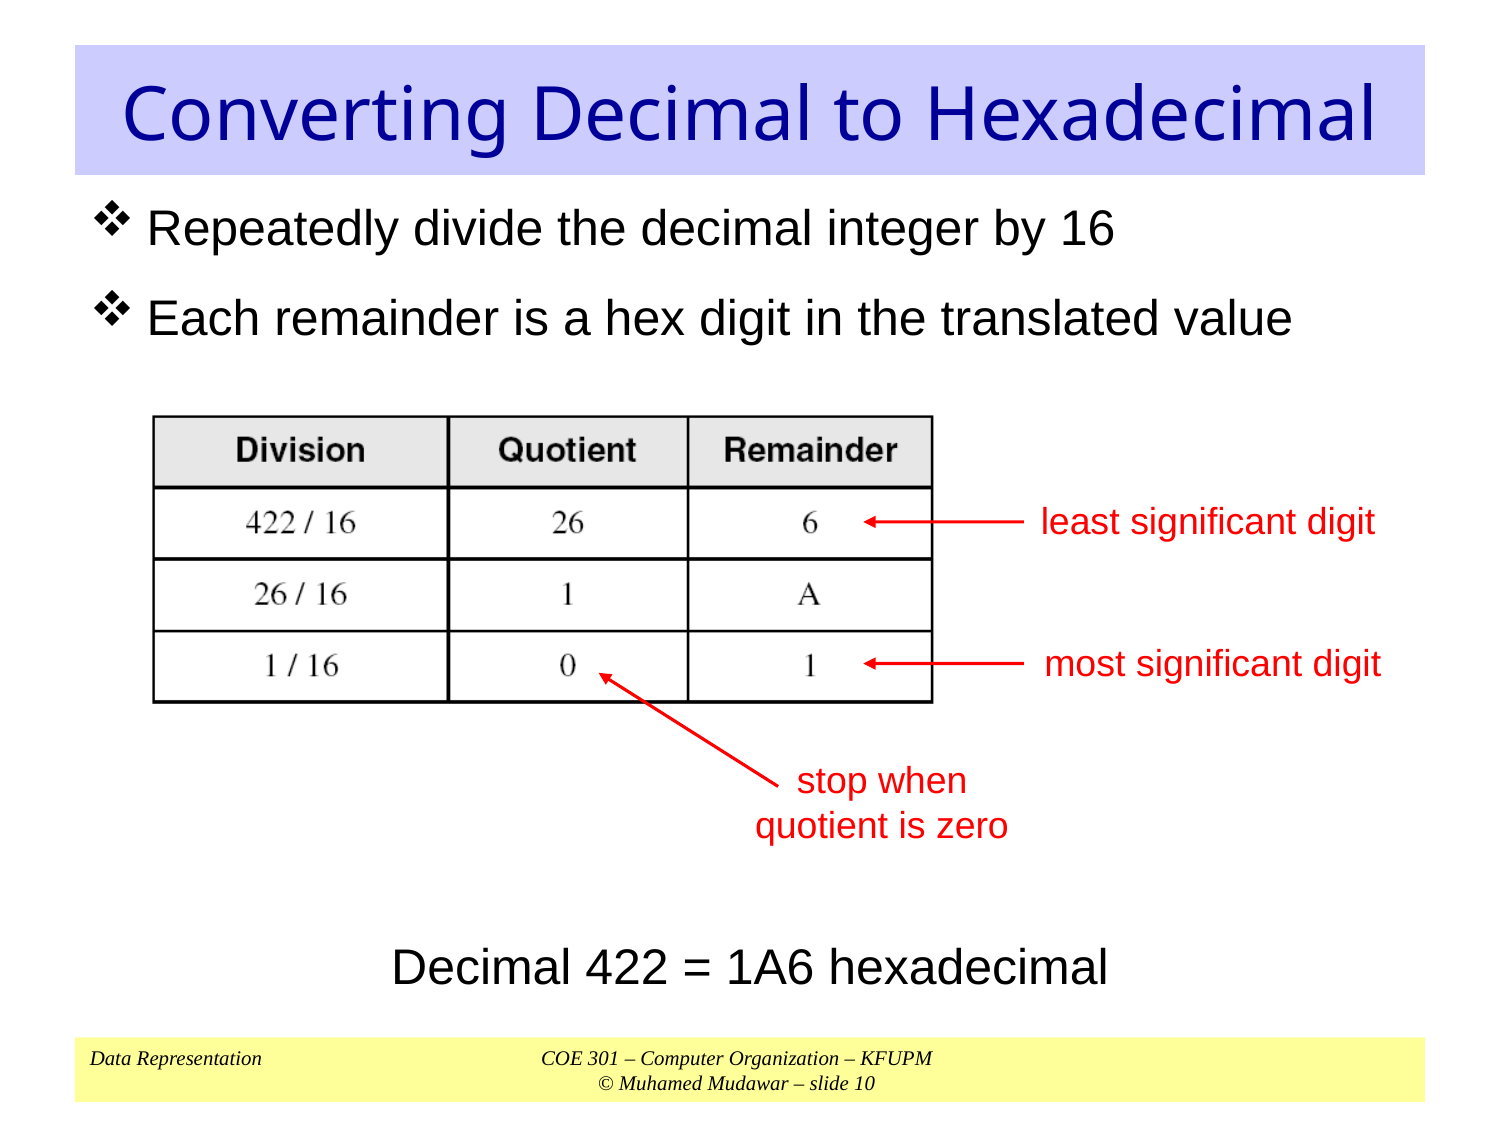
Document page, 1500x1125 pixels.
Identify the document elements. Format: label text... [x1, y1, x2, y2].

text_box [863, 631, 1422, 693]
text_box Decimal 422 = 1A6 hexadecimal [312, 912, 1188, 1018]
text_box Repeatedly divide the decimal integer by 16 Each remainder is a hex digit in the translated value [74, 187, 1425, 374]
picture [145, 413, 941, 709]
title Converting Decimal to Hexadecimal [75, 45, 1425, 175]
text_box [863, 489, 1422, 551]
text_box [598, 672, 1034, 854]
